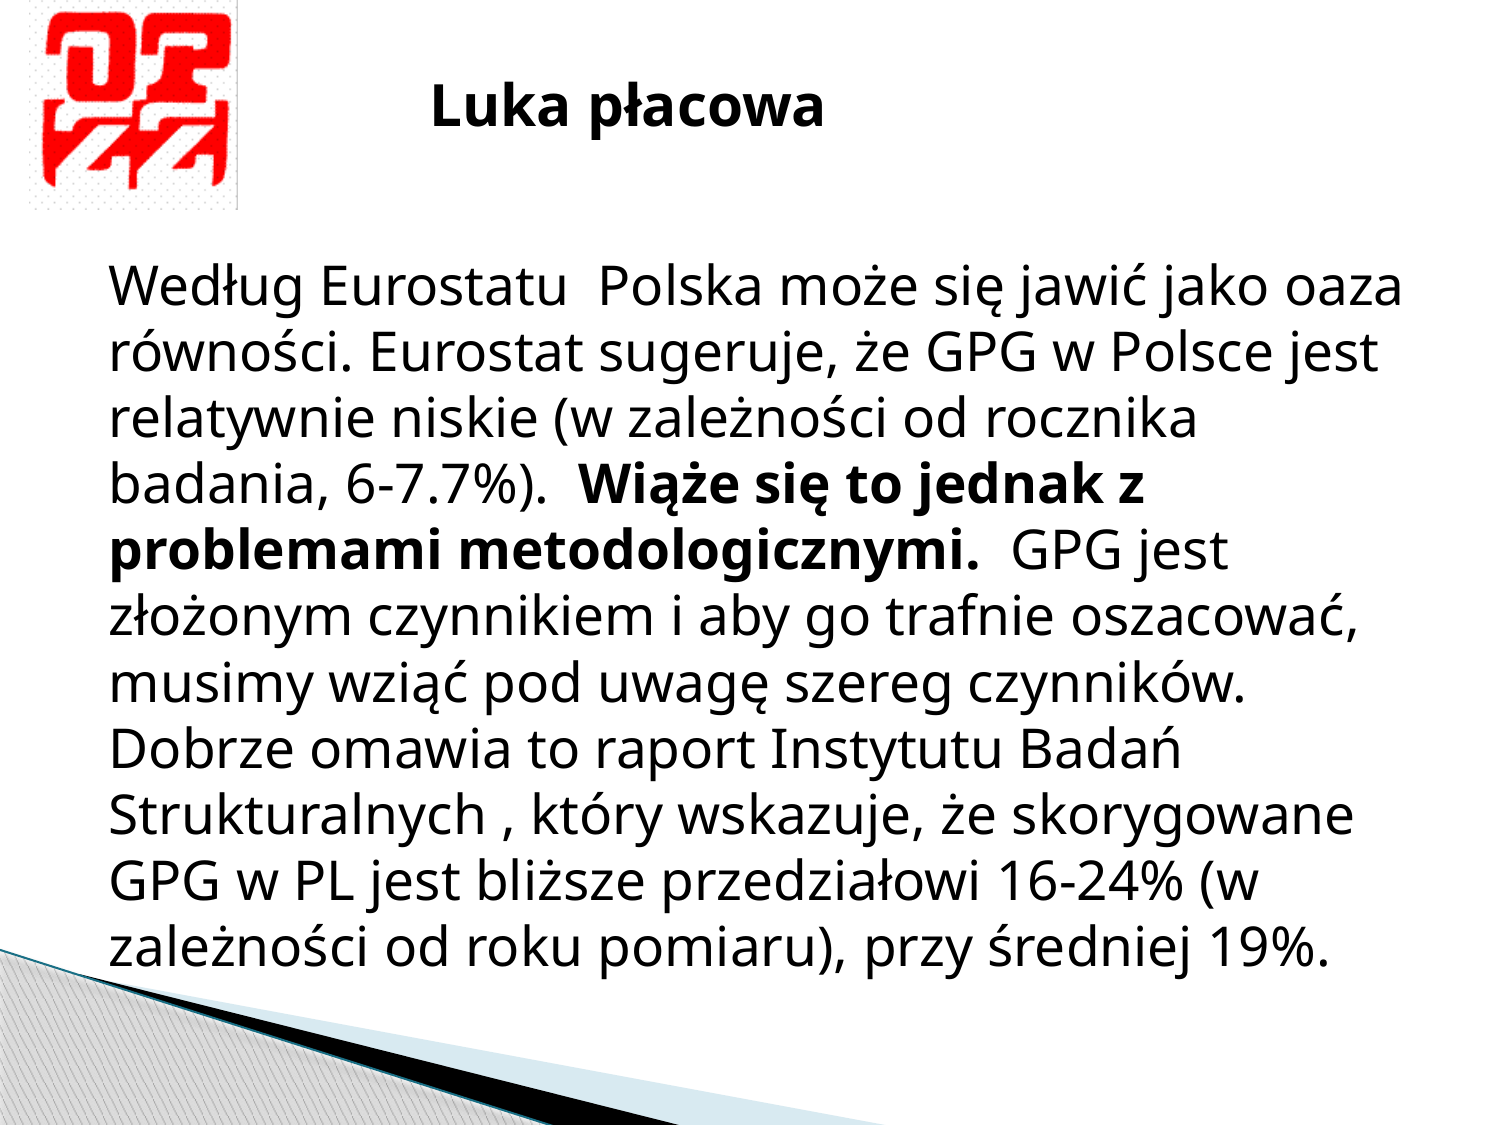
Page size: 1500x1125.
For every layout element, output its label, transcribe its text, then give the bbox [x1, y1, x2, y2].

picture [29, 0, 240, 210]
list Według Eurostatu Polska może się jawić jako oaza równości. Eurostat sugeruje, że GPG w Polsce jest relatywnie niskie (w zależności od rocznika badania, 6-7.7%). Wiąże się to jednak z problemami metodologicznymi. GPG jest złożonym czynnikiem i aby go trafnie oszacować, musimy wziąć pod uwagę szereg czynników. Dobrze omawia to raport Instytutu Badań Strukturalnych , który wskazuje, że skorygowane GPG w PL jest bliższe przedziałowi 16-24% (w zależności od roku pomiaru), przy średniej 19%. [75, 243, 1425, 986]
title Luka płacowa [277, 45, 1425, 161]
